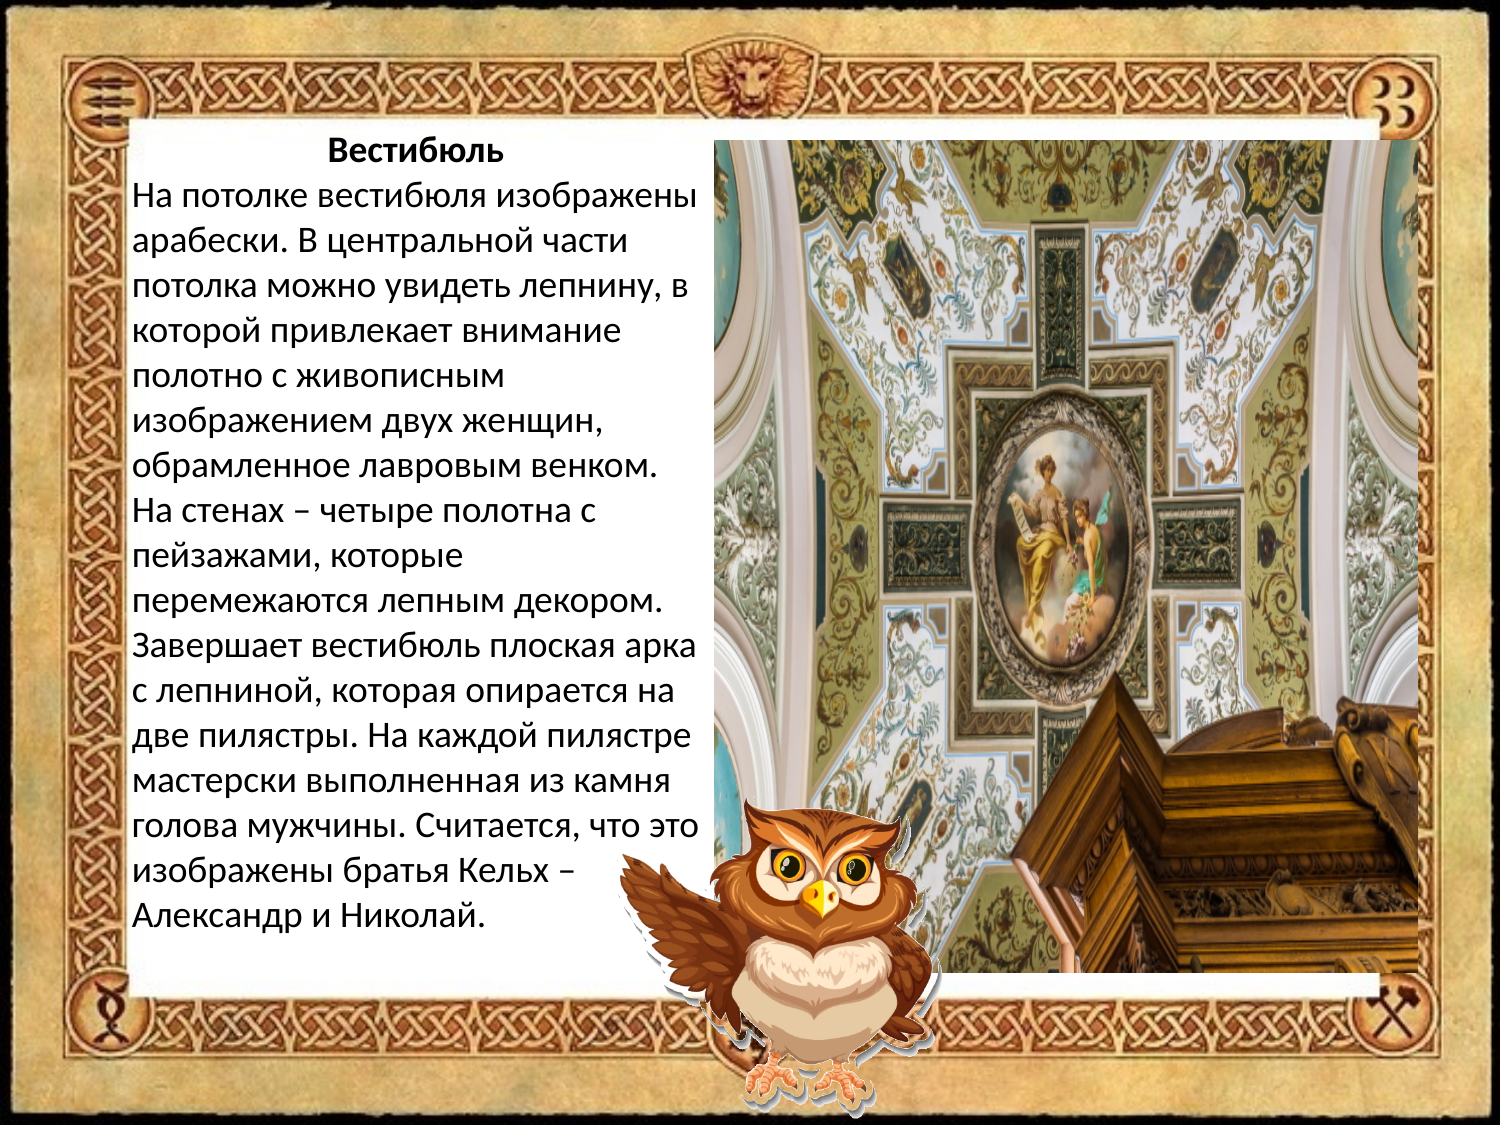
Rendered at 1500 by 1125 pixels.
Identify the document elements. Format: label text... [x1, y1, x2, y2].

picture [0, 0, 1500, 1125]
text_box Вестибюль На потолке вестибюля изображены арабески. В центральной части потолка можно увидеть лепнину, в которой привлекает внимание полотно с живописным изображением двух женщин, обрамленное лавровым венком. На стенах – четыре полотна с пейзажами, которые перемежаются лепным декором. Завершает вестибюль плоская арка с лепниной, которая опирается на две пилястры. На каждой пилястре мастерски выполненная из камня голова мужчины. Считается, что это изображены братья Кельх – Александр и Николай. [117, 117, 715, 1032]
